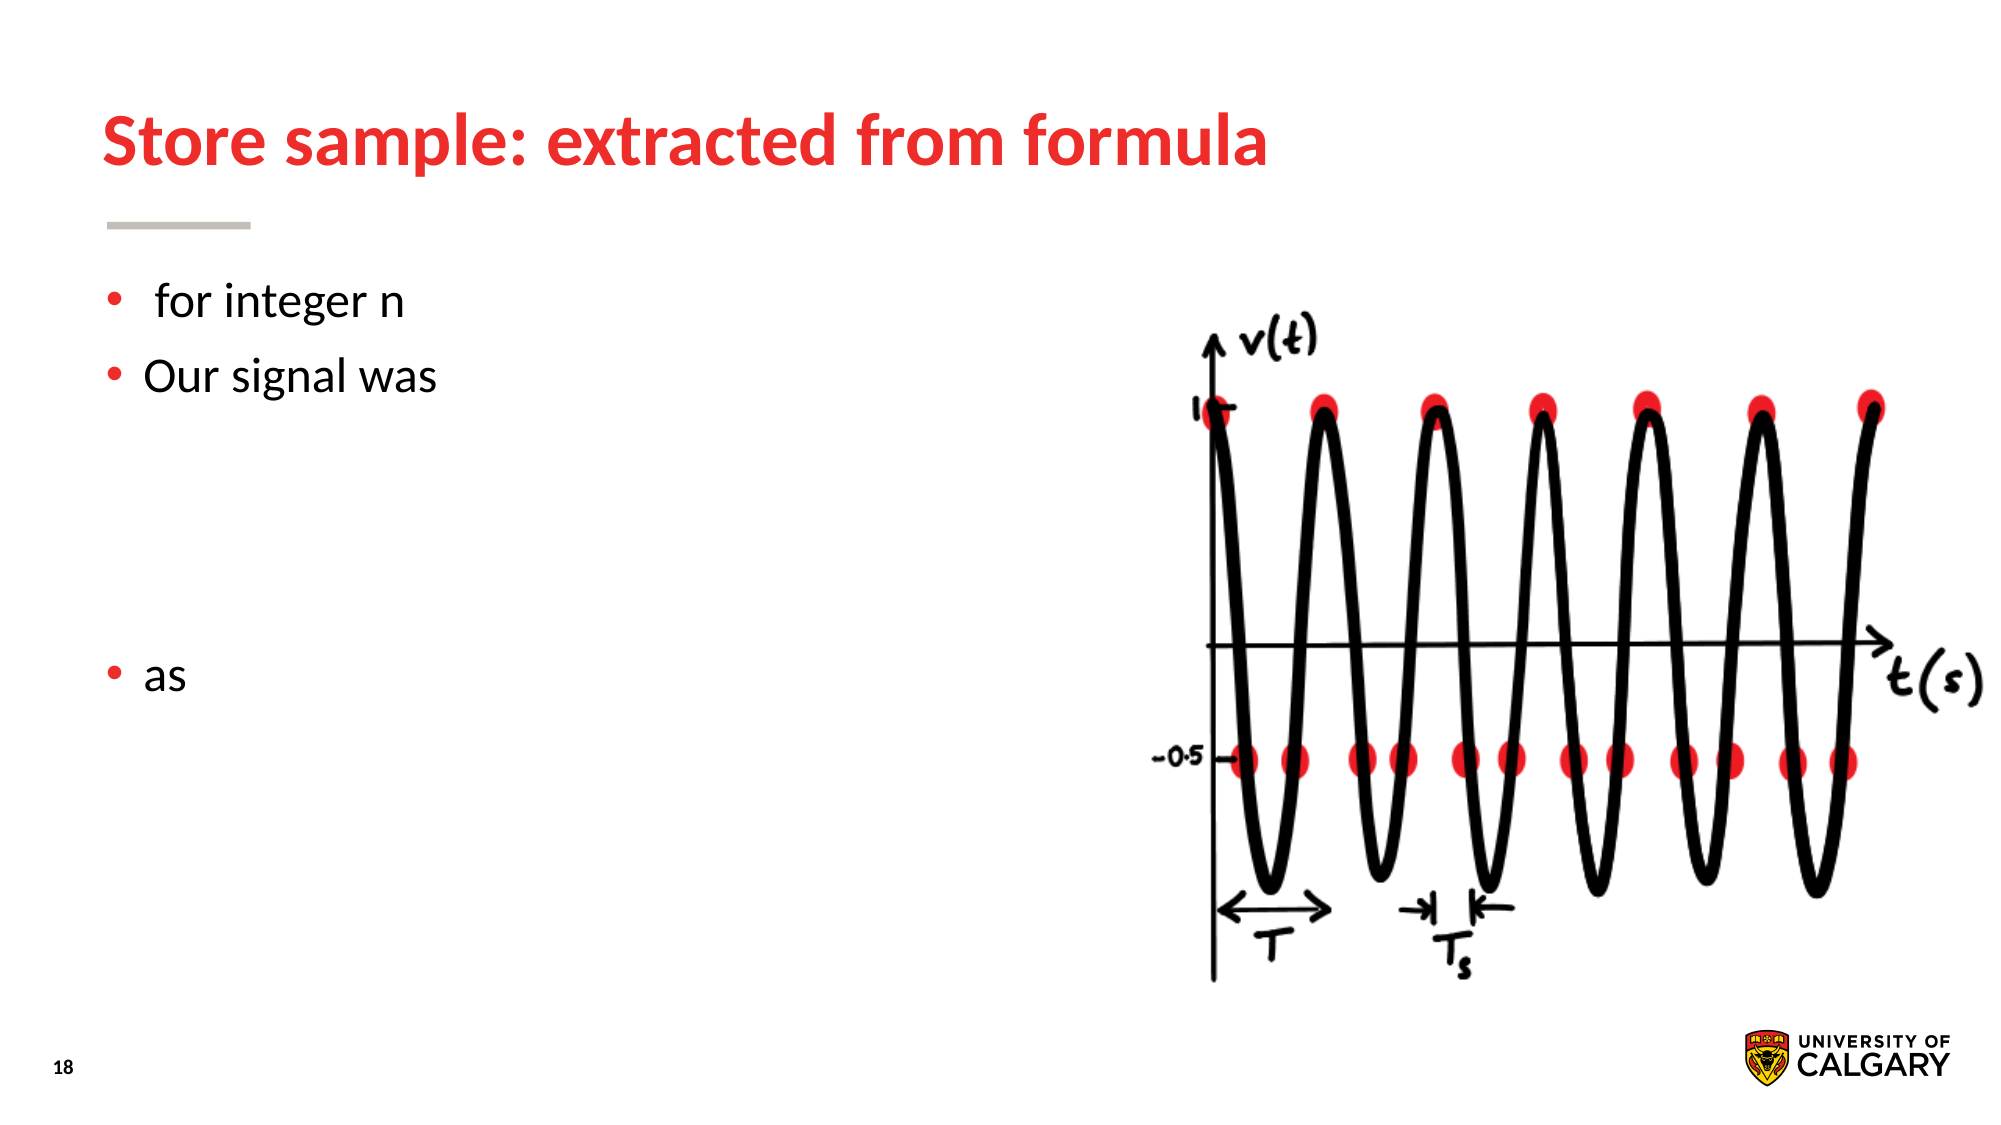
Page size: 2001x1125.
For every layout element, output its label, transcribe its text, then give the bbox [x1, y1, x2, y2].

title Store sample: extracted from formula [87, 60, 1774, 222]
picture [1722, 1012, 1973, 1099]
picture [1141, 301, 1988, 997]
